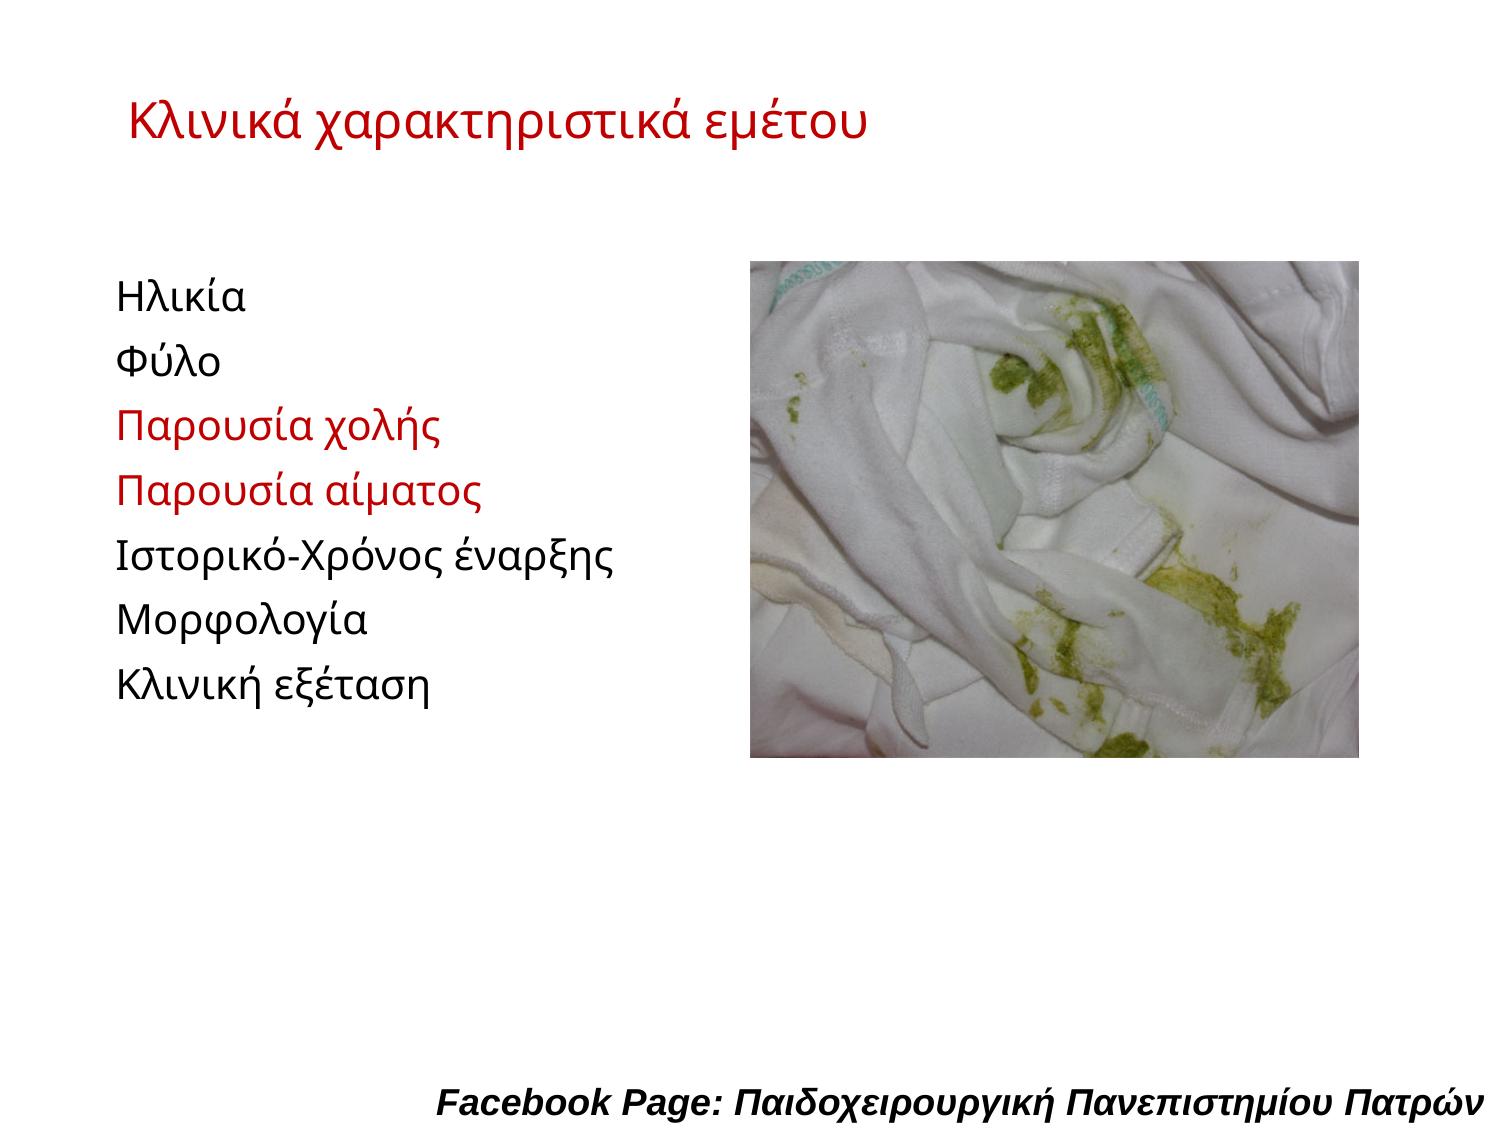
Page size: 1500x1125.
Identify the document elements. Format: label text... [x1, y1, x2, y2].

list Ηλικία Φύλο Παρουσία χολής Παρουσία αίματος Ιστορικό-Χρόνος έναρξης Μορφολογία Κλινική εξέταση [100, 262, 1439, 1001]
picture [749, 261, 1359, 758]
text_box Facebook Page: Παιδοχειρουργική Πανεπιστημίου Πατρών [407, 1070, 1500, 1125]
title Κλινικά χαρακτηριστικά εμέτου [111, 37, 1439, 201]
